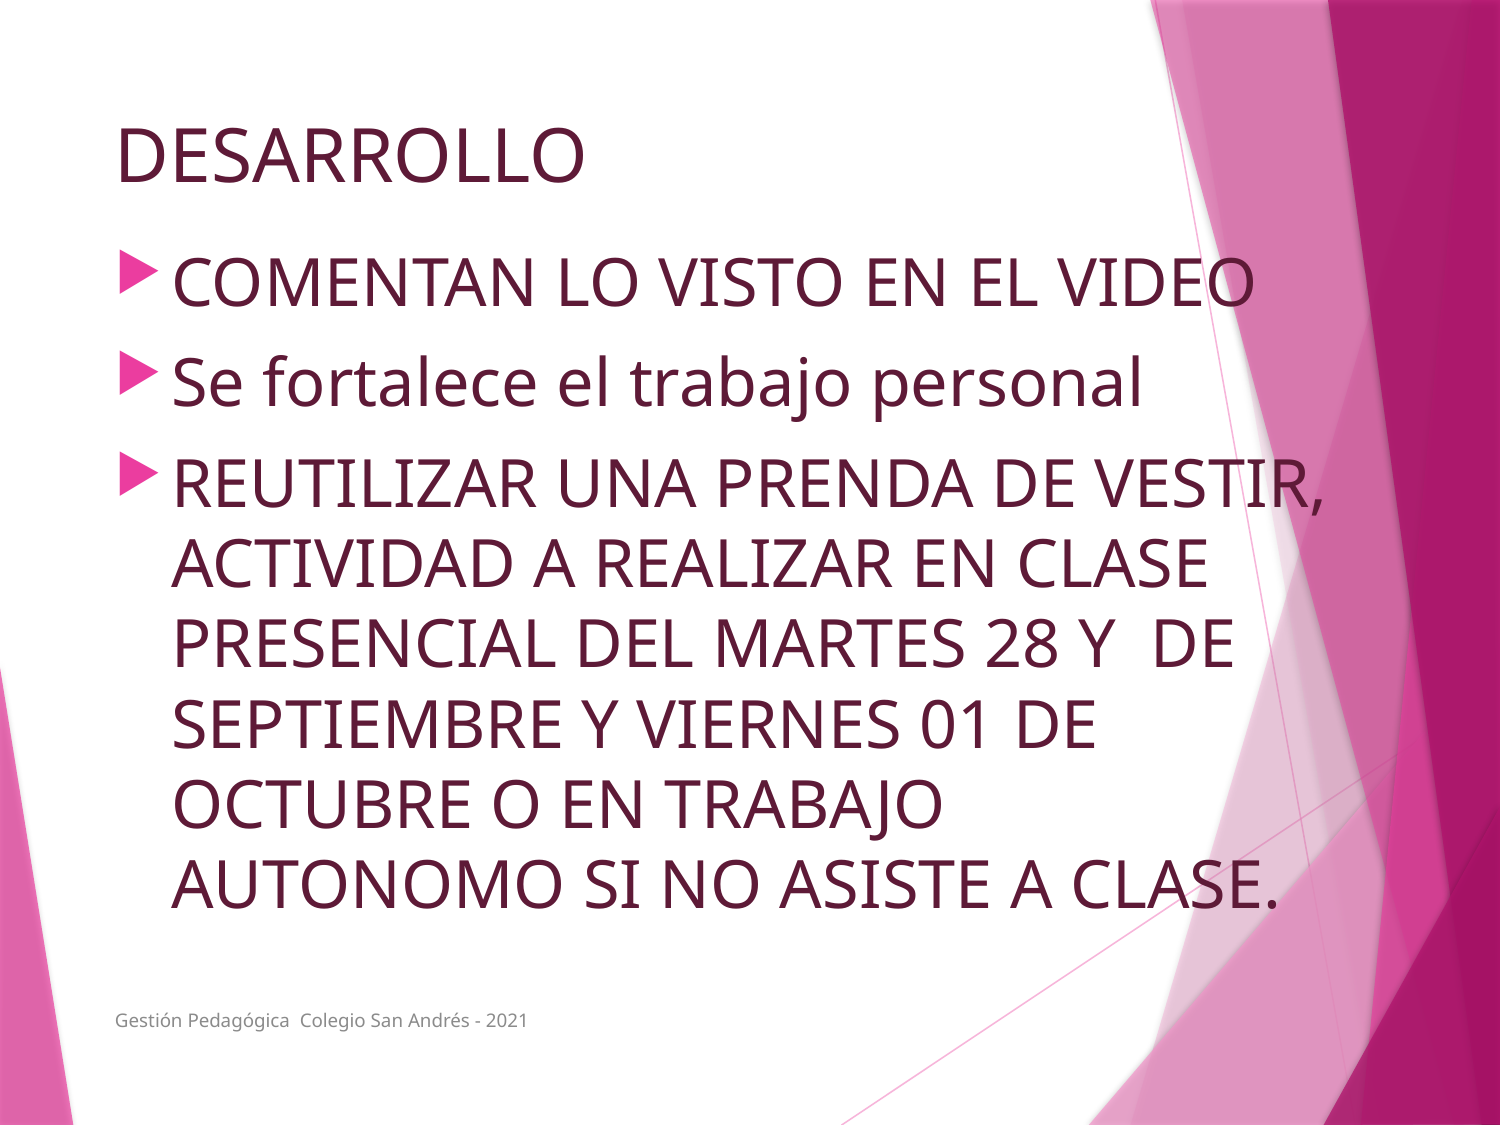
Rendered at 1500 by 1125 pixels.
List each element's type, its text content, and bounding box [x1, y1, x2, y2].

title DESARROLLO [99, 99, 1258, 231]
list COMENTAN LO VISTO EN EL VIDEO Se fortalece el trabajo personal REUTILIZAR UNA PRENDA DE VESTIR, ACTIVIDAD A REALIZAR EN CLASE PRESENCIAL DEL MARTES 28 Y DE SEPTIEMBRE Y VIERNES 01 DE OCTUBRE O EN TRABAJO AUTONOMO SI NO ASISTE A CLASE. [99, 231, 1353, 991]
footer Gestión Pedagógica Colegio San Andrés - 2021 [99, 991, 859, 1051]
